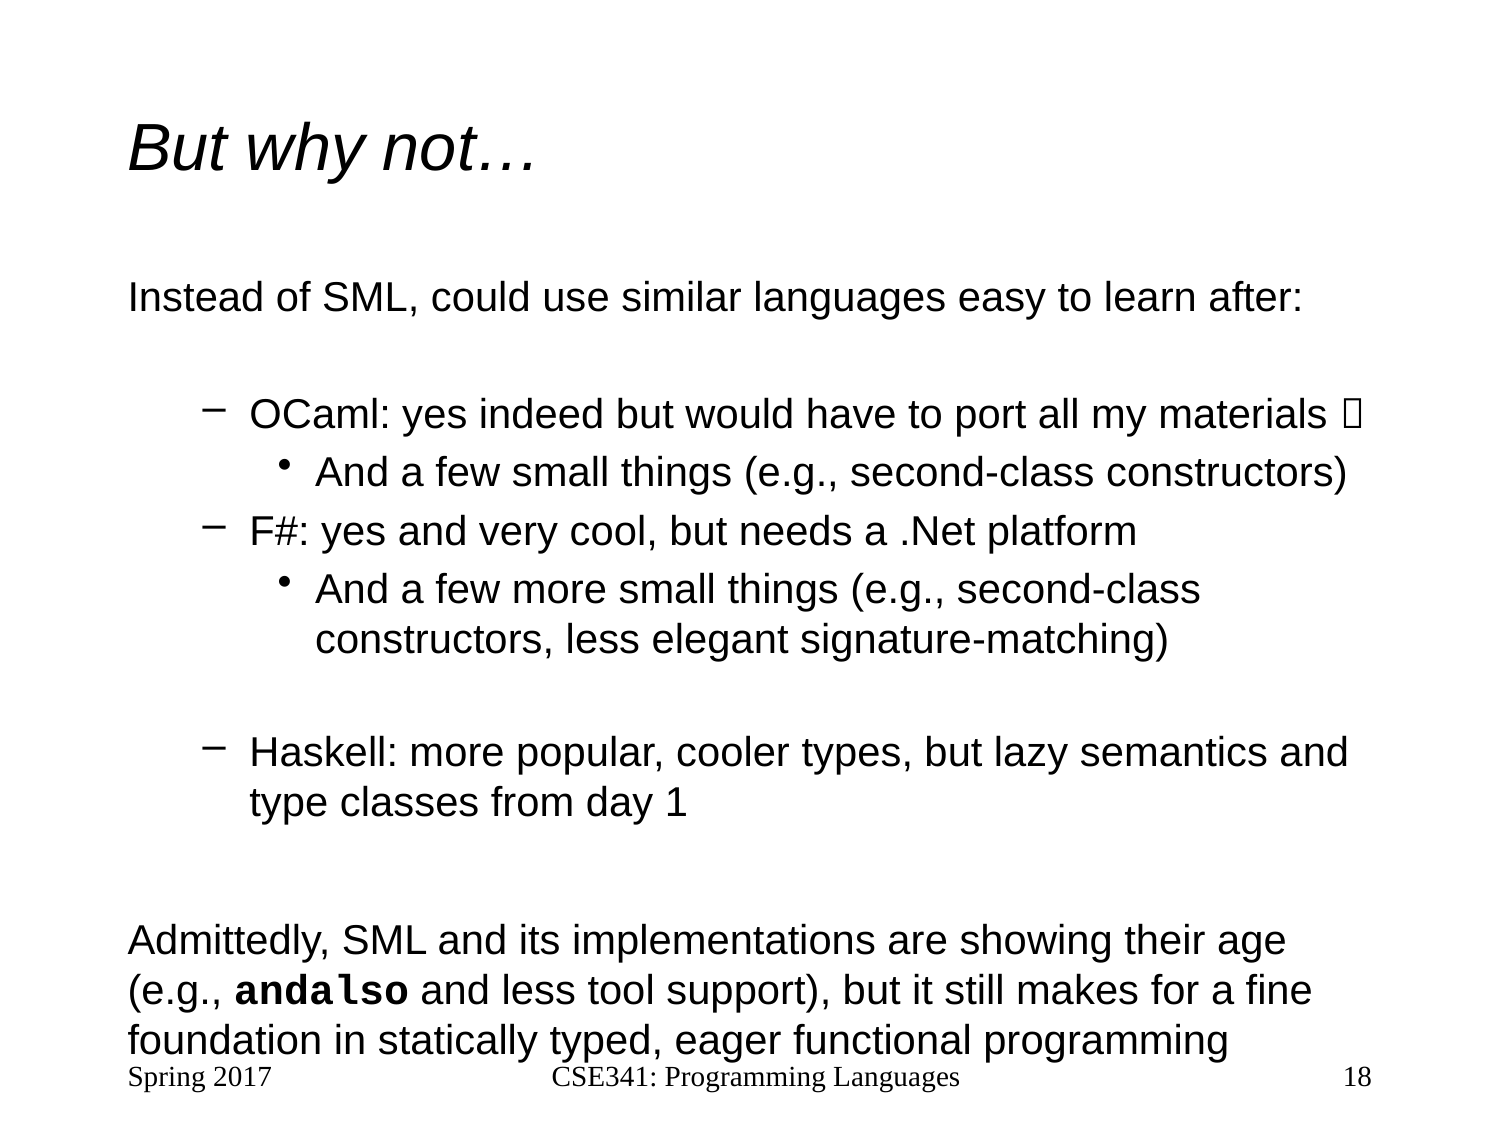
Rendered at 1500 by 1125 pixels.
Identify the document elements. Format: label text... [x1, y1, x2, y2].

slide_number Spring 2017 [112, 1049, 426, 1125]
slide_number 18 [1074, 1049, 1388, 1125]
title But why not… [112, 49, 1388, 238]
list Instead of SML, could use similar languages easy to learn after: OCaml: yes indeed but would have to port all my materials  And a few small things (e.g., second-class constructors) F#: yes and very cool, but needs a .Net platform And a few more small things (e.g., second-class constructors, less elegant signature-matching) Haskell: more popular, cooler types, but lazy semantics and type classes from day 1 Admittedly, SML and its implementations are showing their age (e.g., andalso and less tool support), but it still makes for a fine foundation in statically typed, eager functional programming [112, 262, 1388, 1026]
footer CSE341: Programming Languages [474, 1049, 1038, 1125]
